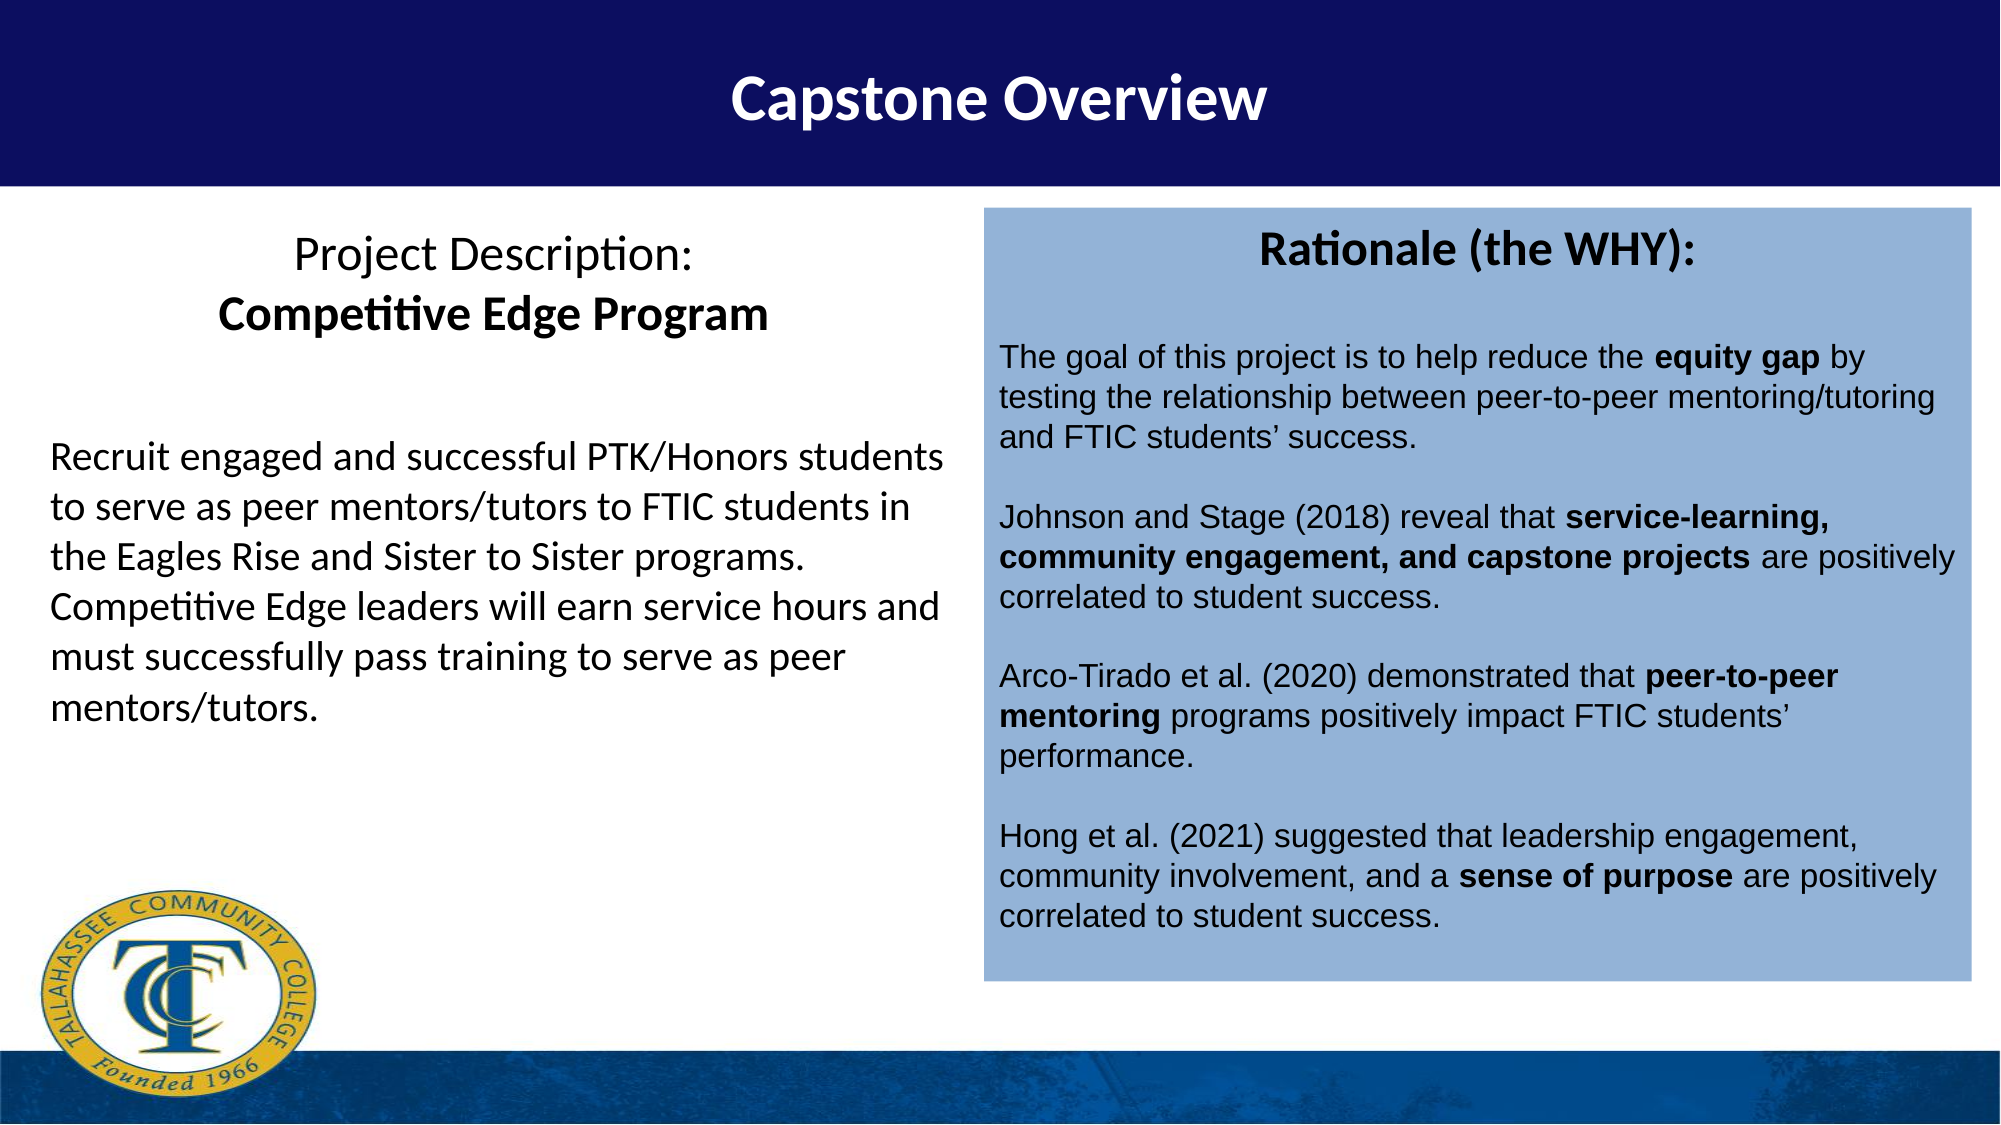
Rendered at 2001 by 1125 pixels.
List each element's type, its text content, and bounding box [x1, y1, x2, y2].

text_box Capstone Overview [0, 0, 2000, 187]
list Project Description: Competitive Edge Program Recruit engaged and successful PTK/Honors students to serve as peer mentors/tutors to FTIC students in the Eagles Rise and Sister to Sister programs. Competitive Edge leaders will earn service hours and must successfully pass training to serve as peer mentors/tutors. [35, 212, 965, 1008]
picture [0, 0, 2001, 1125]
text_box Rationale (the WHY): The goal of this project is to help reduce the equity gap by testing the relationship between peer-to-peer mentoring/tutoring and FTIC students’ success. Johnson and Stage (2018) reveal that service-learning, community engagement, and capstone projects are positively correlated to student success. Arco-Tirado et al. (2020) demonstrated that peer-to-peer mentoring programs positively impact FTIC students’ performance. Hong et al. (2021) suggested that leadership engagement, community involvement, and a sense of purpose are positively correlated to student success. [984, 207, 1972, 982]
